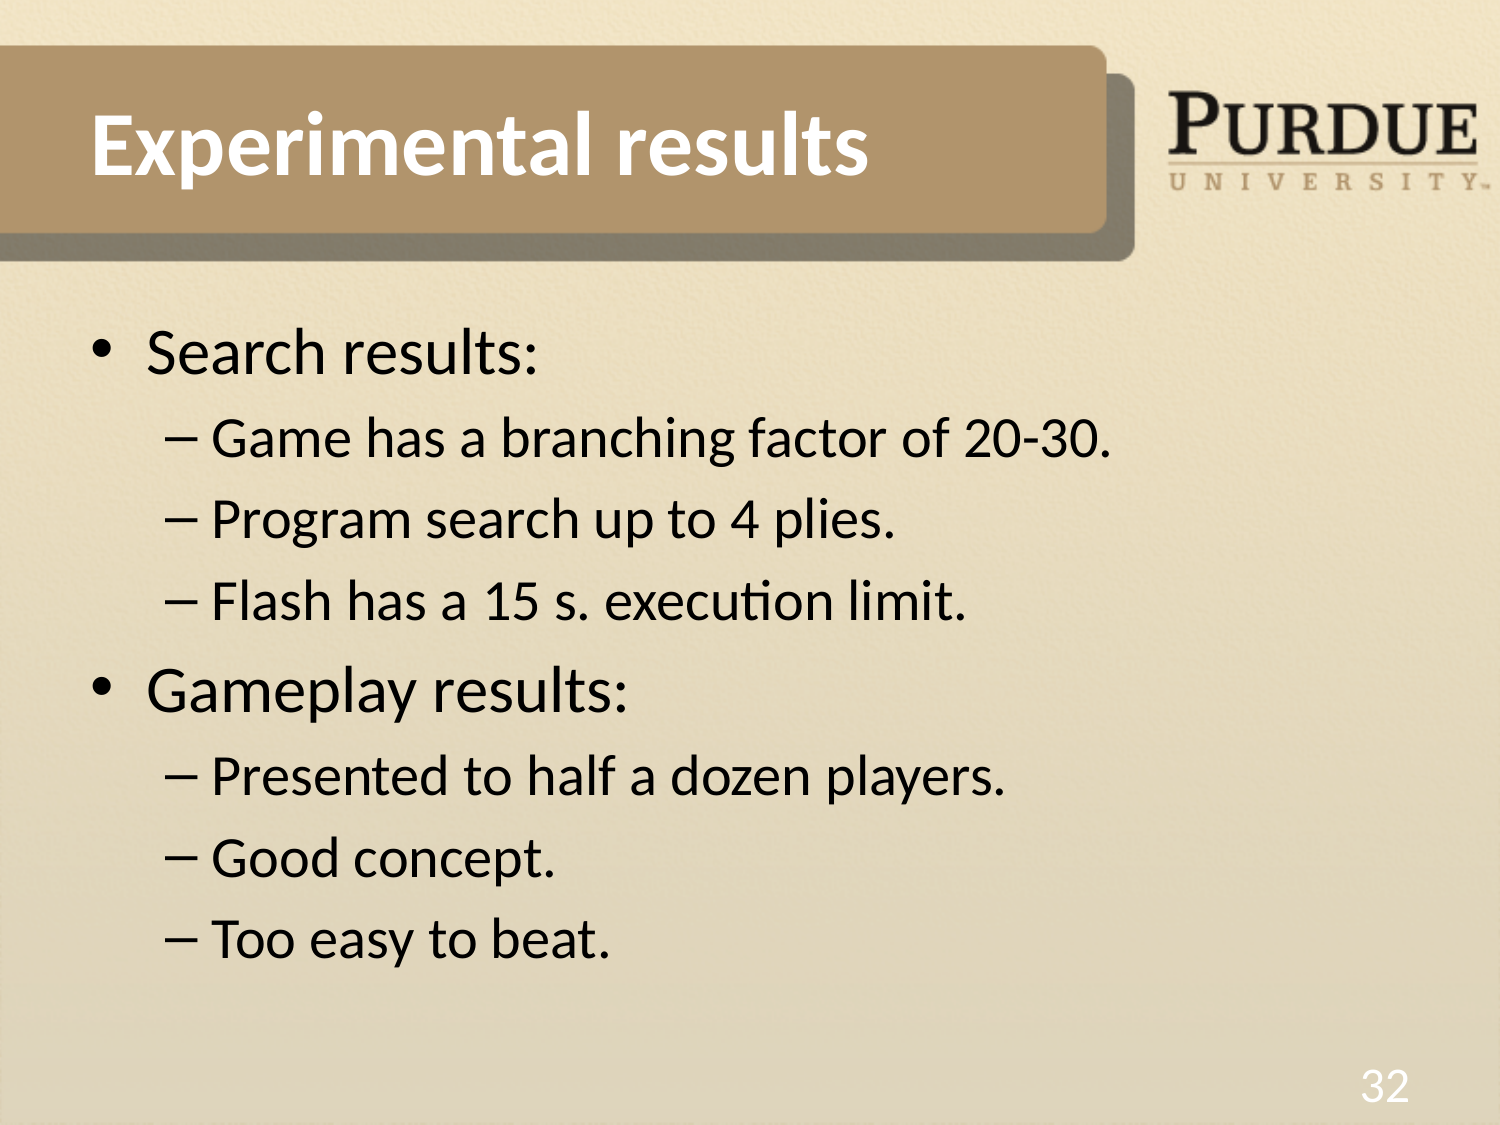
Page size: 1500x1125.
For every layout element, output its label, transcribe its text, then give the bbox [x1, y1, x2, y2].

list Search results: Game has a branching factor of 20-30. Program search up to 4 plies. Flash has a 15 s. execution limit. Gameplay results: Presented to half a dozen players. Good concept. Too easy to beat. [75, 299, 1425, 1043]
title Experimental results [75, 45, 1425, 233]
picture [0, 0, 1500, 1125]
slide_number 32 [1074, 1052, 1425, 1113]
